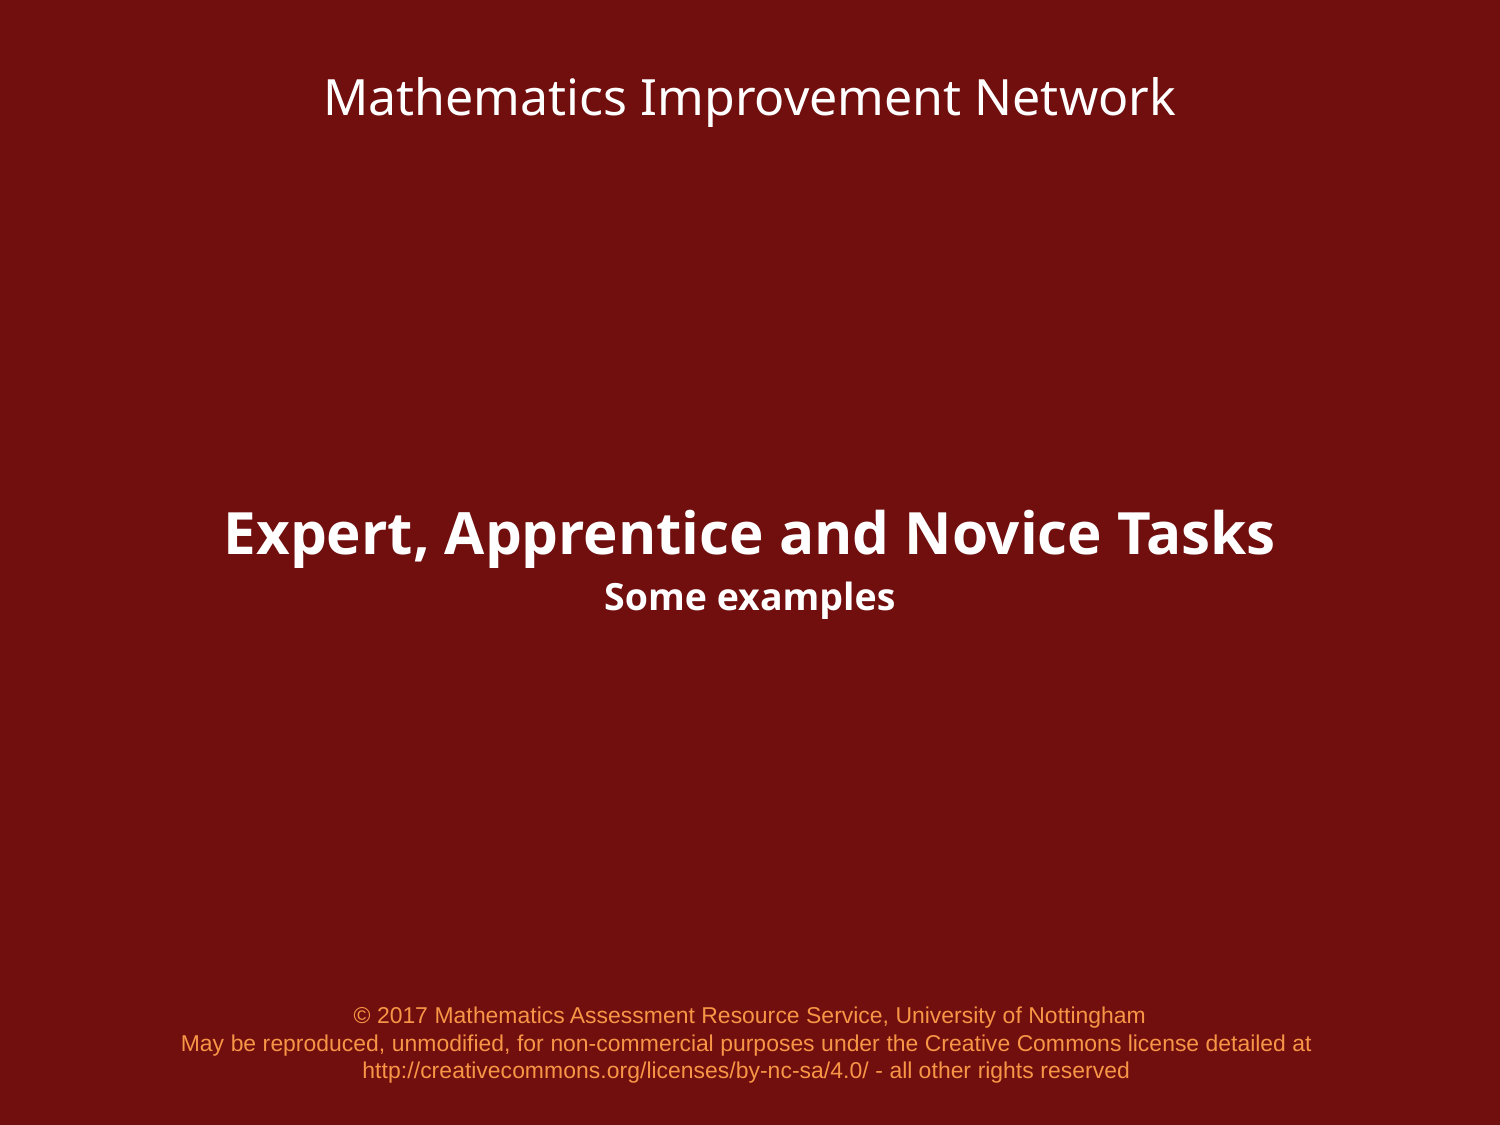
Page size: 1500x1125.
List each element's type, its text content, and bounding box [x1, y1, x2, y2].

subtitle Expert, Apprentice and Novice Tasks Some examples [0, 196, 1500, 1000]
